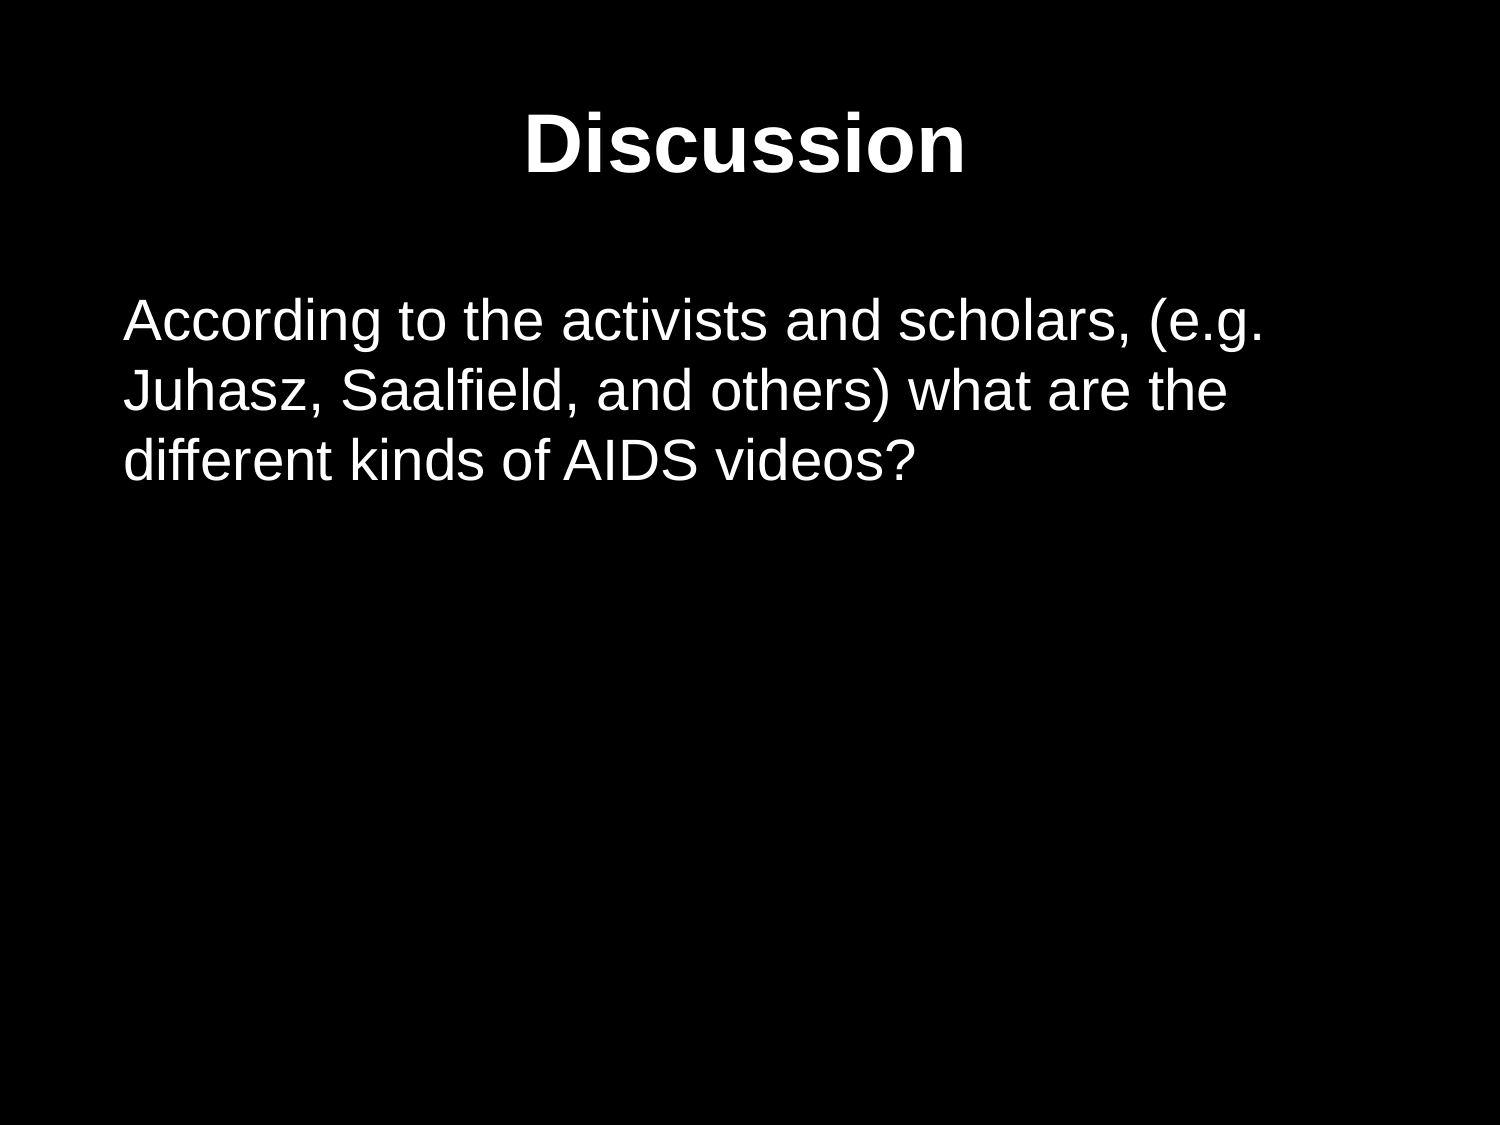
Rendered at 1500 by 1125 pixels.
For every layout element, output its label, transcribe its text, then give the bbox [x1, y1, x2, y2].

subtitle Discussion According to the activists and scholars, (e.g. Juhasz, Saalfield, and others) what are the different kinds of AIDS videos? [108, 81, 1384, 1067]
